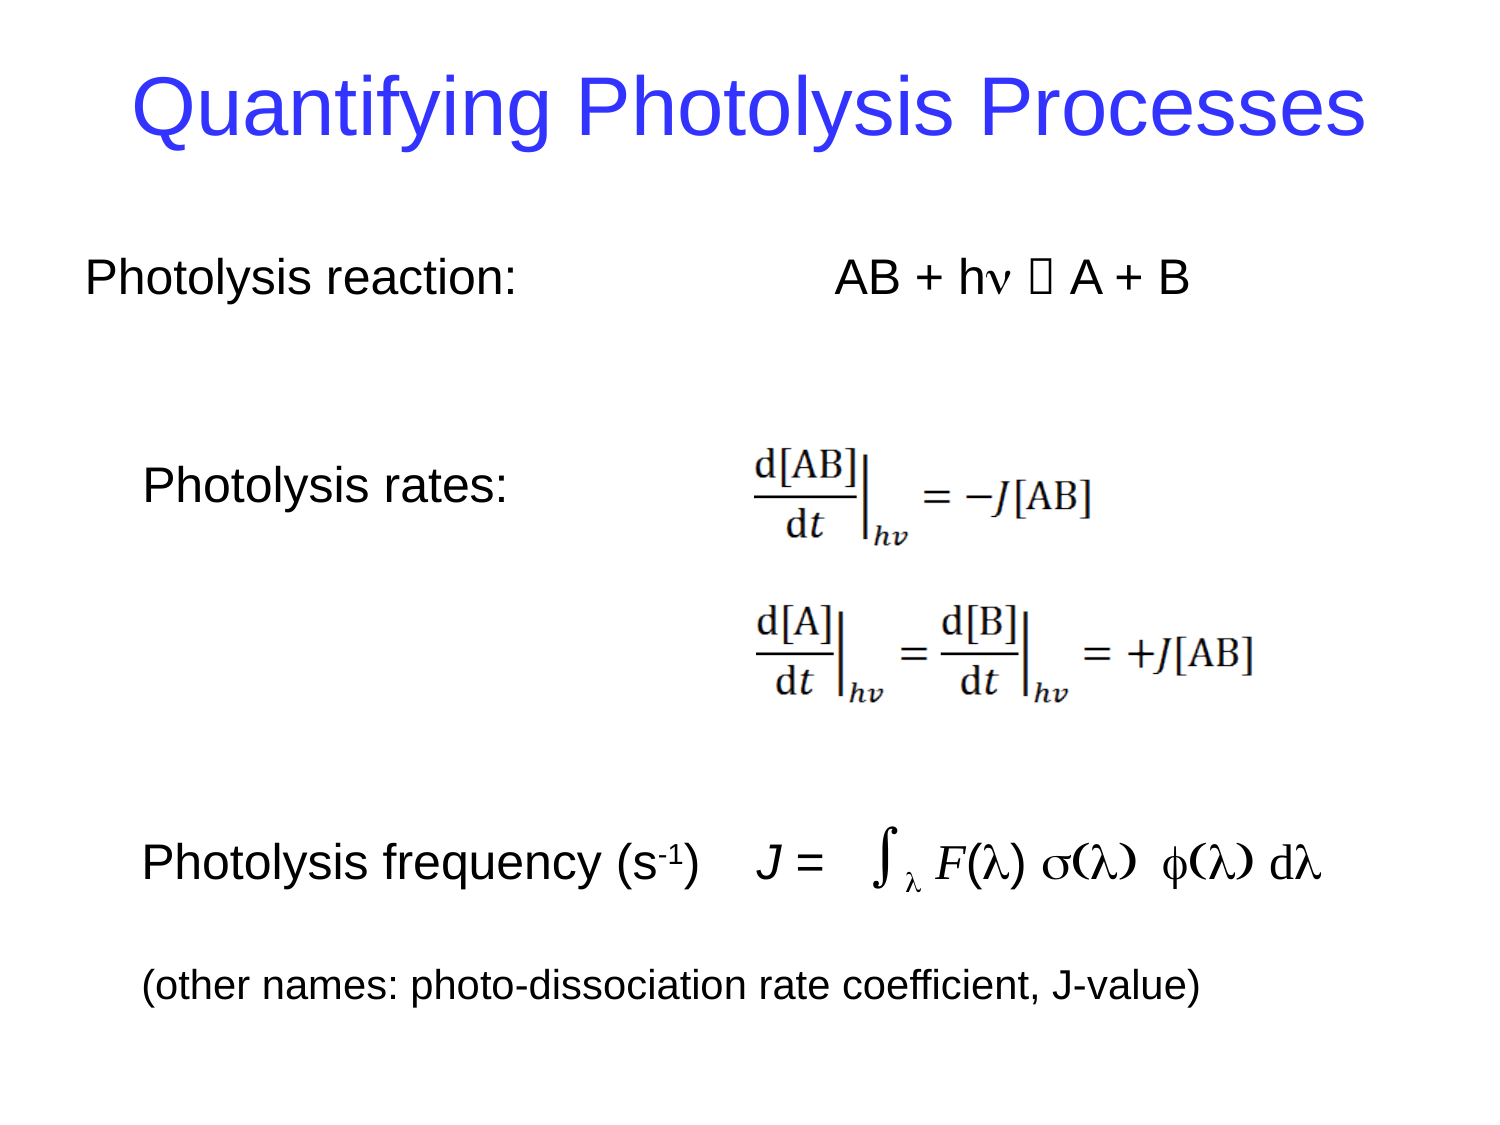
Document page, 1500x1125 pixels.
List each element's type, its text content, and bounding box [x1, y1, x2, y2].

text_box Photolysis rates: [127, 445, 524, 521]
text_box Photolysis reaction: AB + hn  A + B [69, 237, 1206, 312]
text_box Photolysis frequency (s-1) J = l F(l) s(l) f(l) dl (other names: photo-dissociation rate coefficient, J-value) [51, 805, 1442, 1016]
title Quantifying Photolysis Processes [75, 45, 1425, 233]
picture [754, 445, 1093, 557]
picture [756, 601, 1254, 714]
